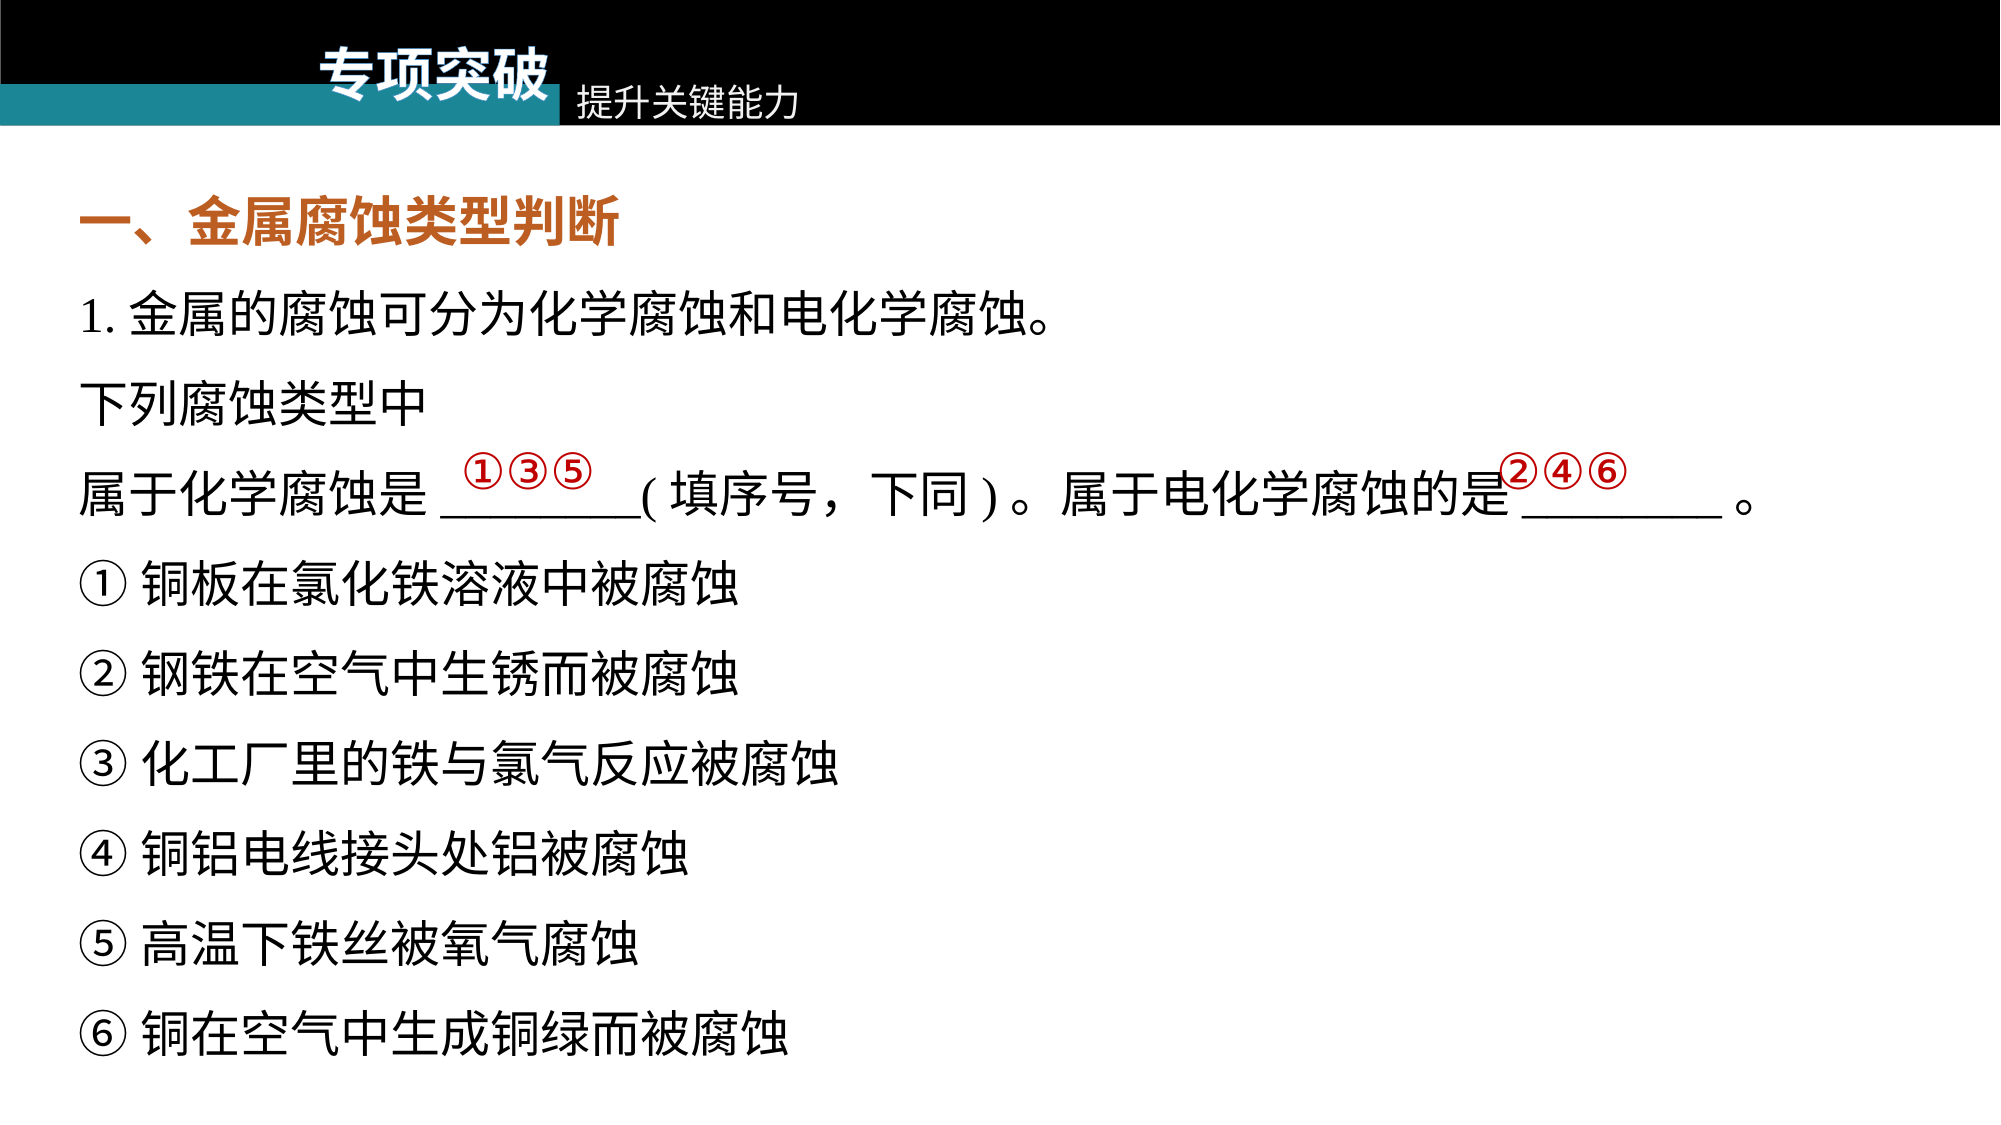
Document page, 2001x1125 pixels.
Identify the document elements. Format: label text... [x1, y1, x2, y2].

text_box ①③⑤ [446, 432, 611, 508]
text_box 专项突破 [302, 30, 566, 115]
text_box 提升关键能力 [561, 71, 817, 132]
text_box [0, 0, 2000, 126]
text_box 一、金属腐蚀类型判断 1.金属的腐蚀可分为化学腐蚀和电化学腐蚀。 下列腐蚀类型中 属于化学腐蚀是________(填序号，下同)。属于电化学腐蚀的是________。 ①铜板在氯化铁溶液中被腐蚀 ②钢铁在空气中生锈而被腐蚀 ③化工厂里的铁与氯气反应被腐蚀 ④铜铝电线接头处铝被腐蚀 ⑤高温下铁丝被氧气腐蚀 ⑥铜在空气中生成铜绿而被腐蚀 [63, 147, 1936, 1070]
text_box [0, 83, 561, 126]
text_box ②④⑥ [1481, 432, 1646, 508]
